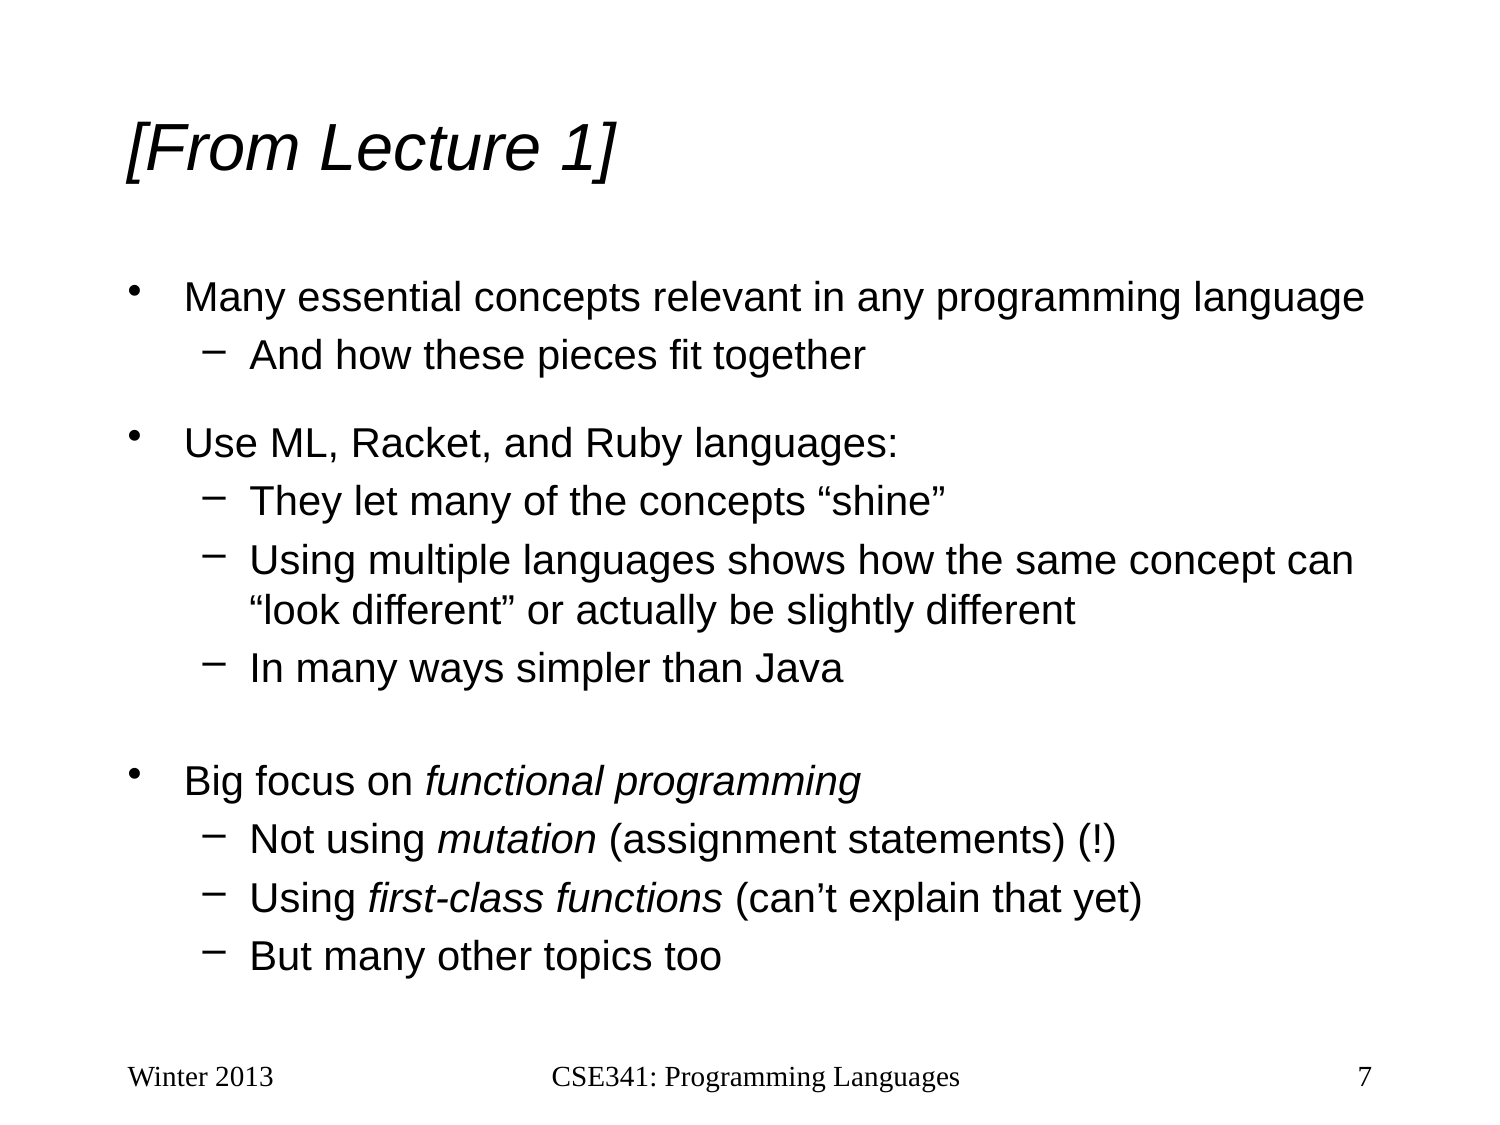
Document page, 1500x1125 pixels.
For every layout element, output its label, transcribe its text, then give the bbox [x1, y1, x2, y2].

slide_number Winter 2013 [112, 1049, 426, 1125]
slide_number 7 [1074, 1049, 1388, 1125]
footer CSE341: Programming Languages [474, 1049, 1038, 1125]
title [From Lecture 1] [112, 49, 1388, 238]
list Many essential concepts relevant in any programming language And how these pieces fit together Use ML, Racket, and Ruby languages: They let many of the concepts “shine” Using multiple languages shows how the same concept can “look different” or actually be slightly different In many ways simpler than Java Big focus on functional programming Not using mutation (assignment statements) (!) Using first-class functions (can’t explain that yet) But many other topics too [112, 262, 1388, 1001]
